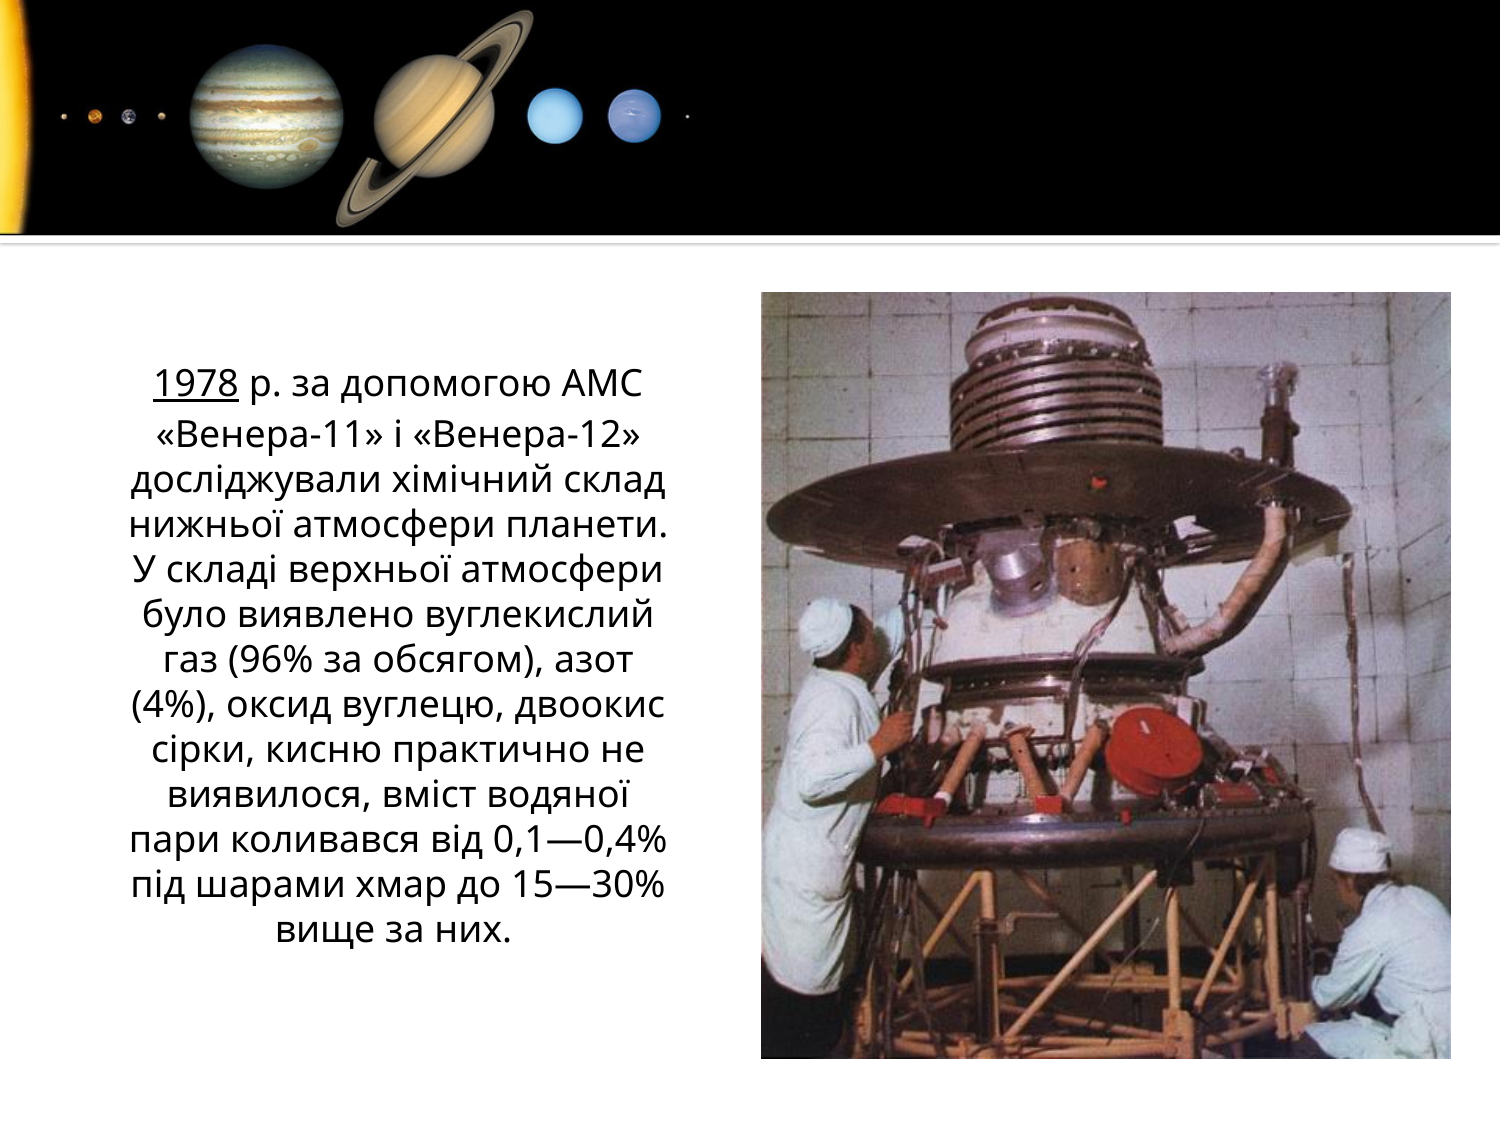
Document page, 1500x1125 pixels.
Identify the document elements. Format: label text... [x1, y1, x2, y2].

text_box 1978 р. за допомогою АМС «Венера-11» і «Венера-12» досліджували хімічний склад нижньої атмосфери планети. У складі верхньої атмосфери було виявлено вуглекислий газ (96% за обсягом), азот (4%), оксид вуглецю, двоокис сірки, кисню практично не виявилося, вміст водяної пари коливався від 0,1—0,4% під шарами хмар до 15—30% вище за них. [105, 351, 692, 1048]
picture [761, 292, 1451, 1059]
picture [0, 0, 715, 234]
